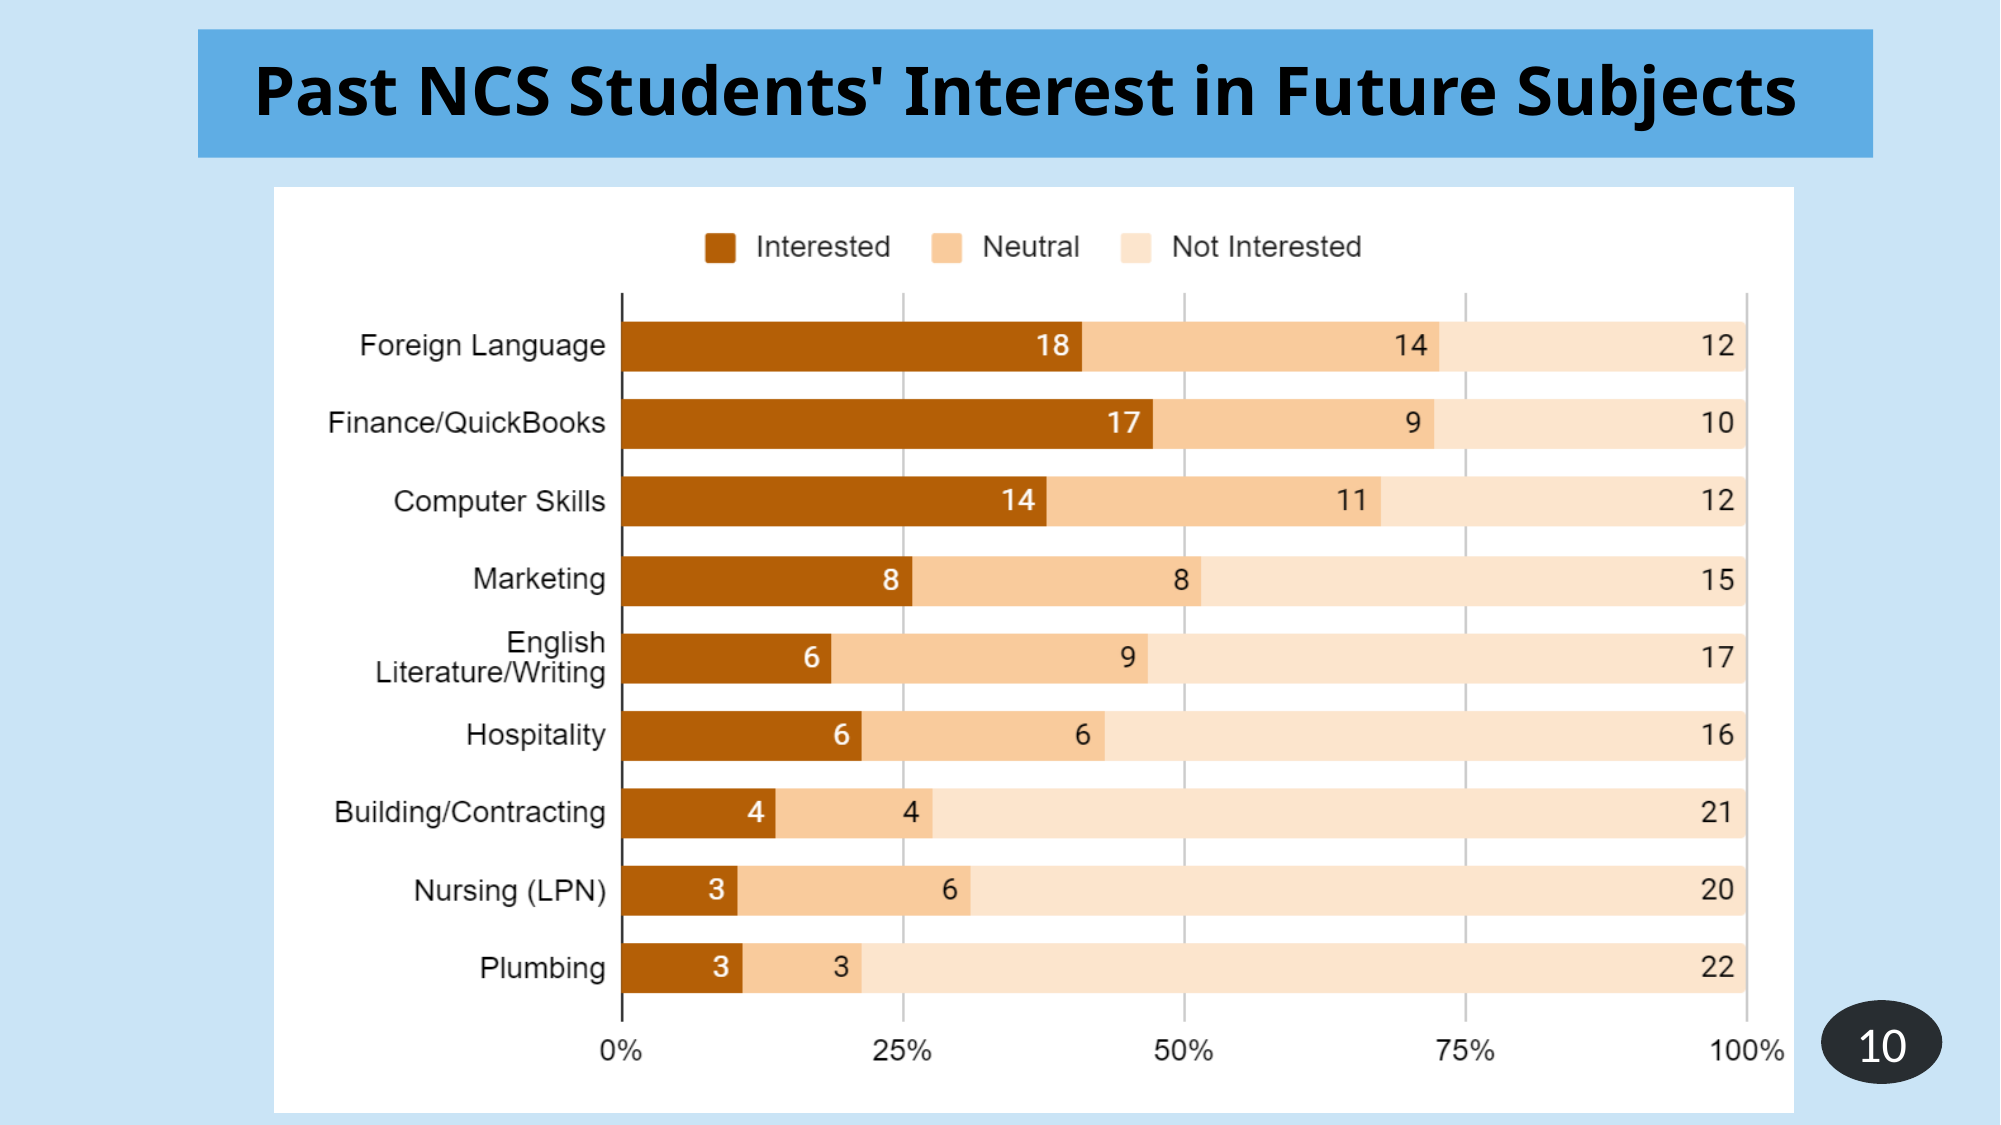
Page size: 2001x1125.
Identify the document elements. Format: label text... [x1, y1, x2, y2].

slide_number 10 [1821, 1000, 1943, 1084]
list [273, 187, 1794, 1113]
title Past NCS Students' Interest in Future Subjects [198, 29, 1874, 158]
